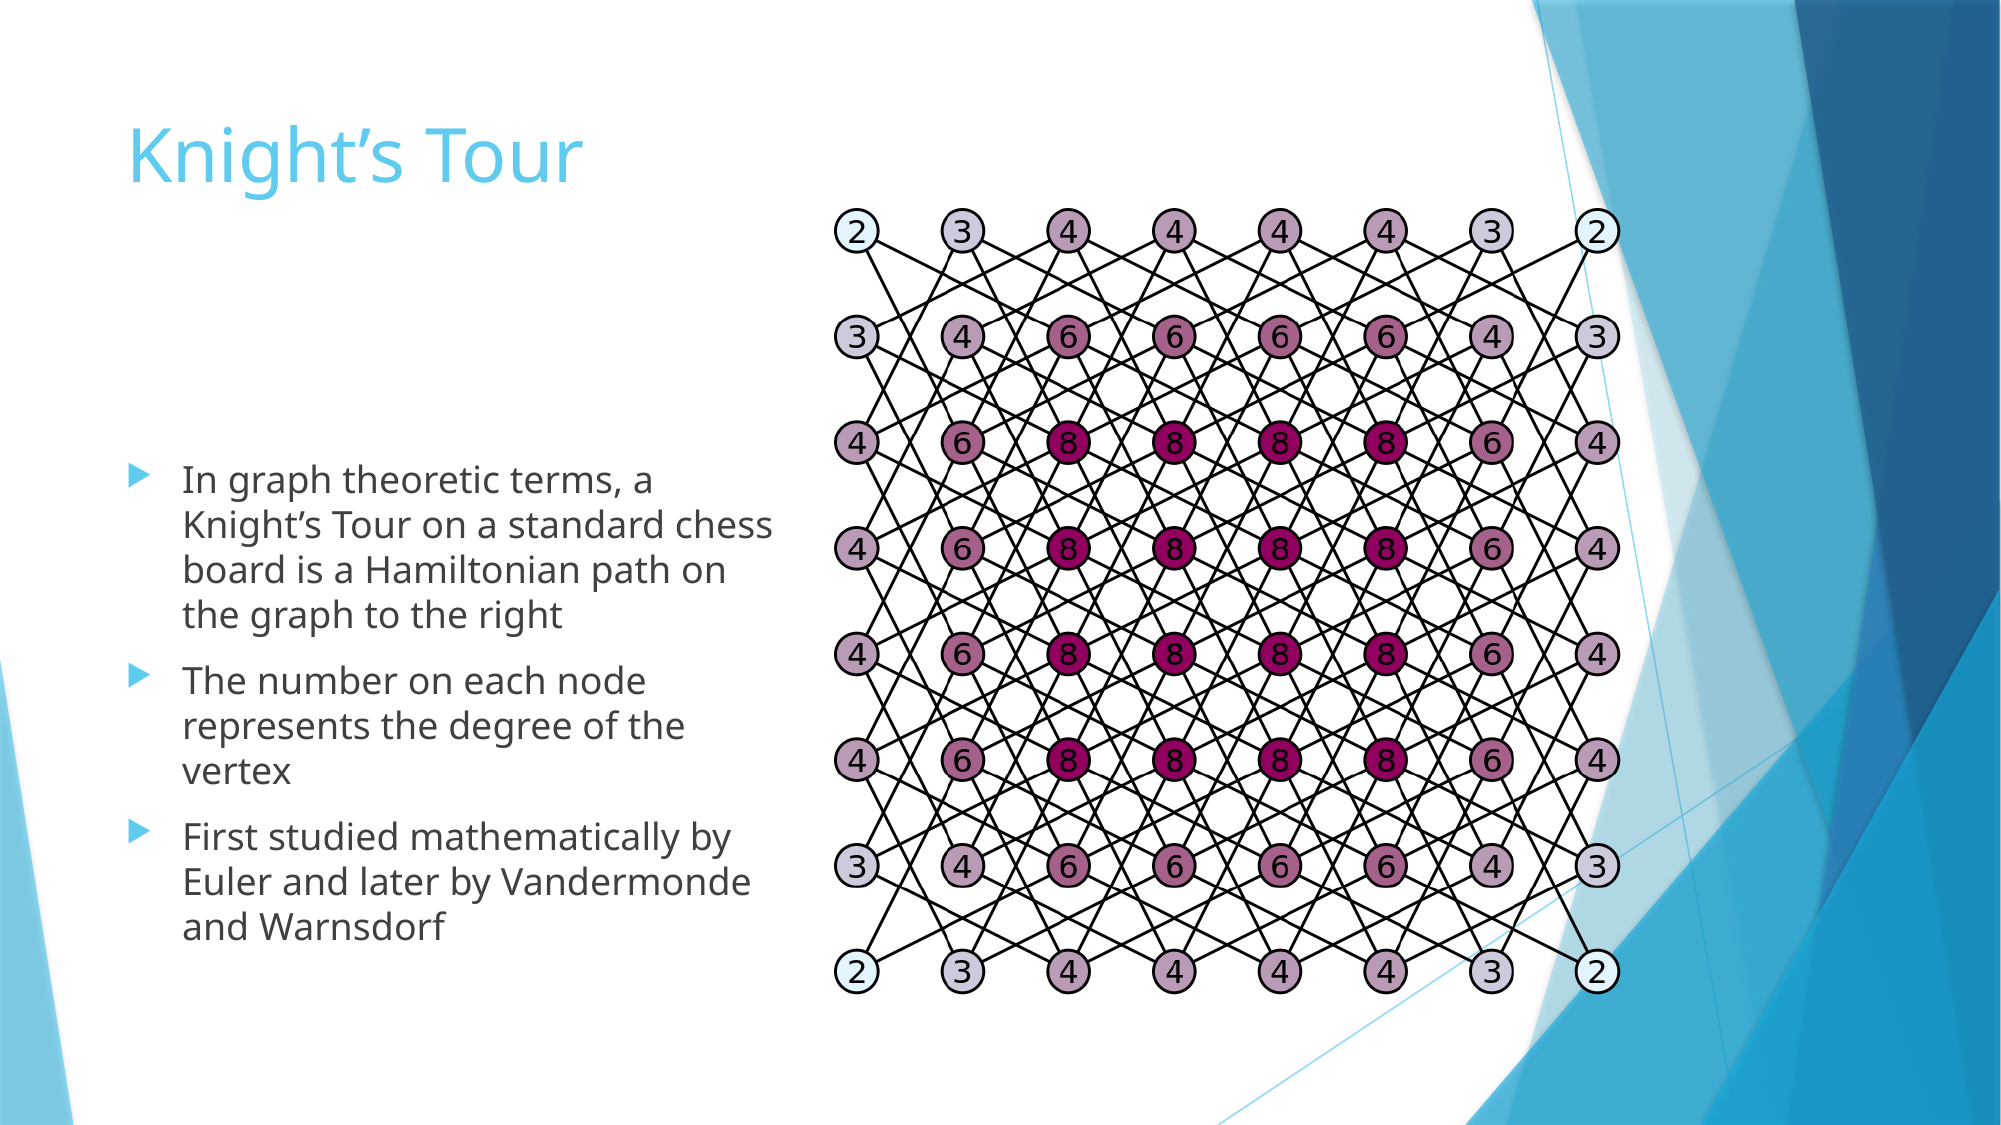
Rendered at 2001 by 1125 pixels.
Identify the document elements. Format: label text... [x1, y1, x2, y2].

list In graph theoretic terms, a Knight’s Tour on a standard chess board is a Hamiltonian path on the graph to the right The number on each node represents the degree of the vertex First studied mathematically by Euler and later by Vandermonde and Warnsdorf [110, 448, 798, 991]
title Knight’s Tour [111, 99, 1522, 317]
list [834, 207, 1628, 1002]
